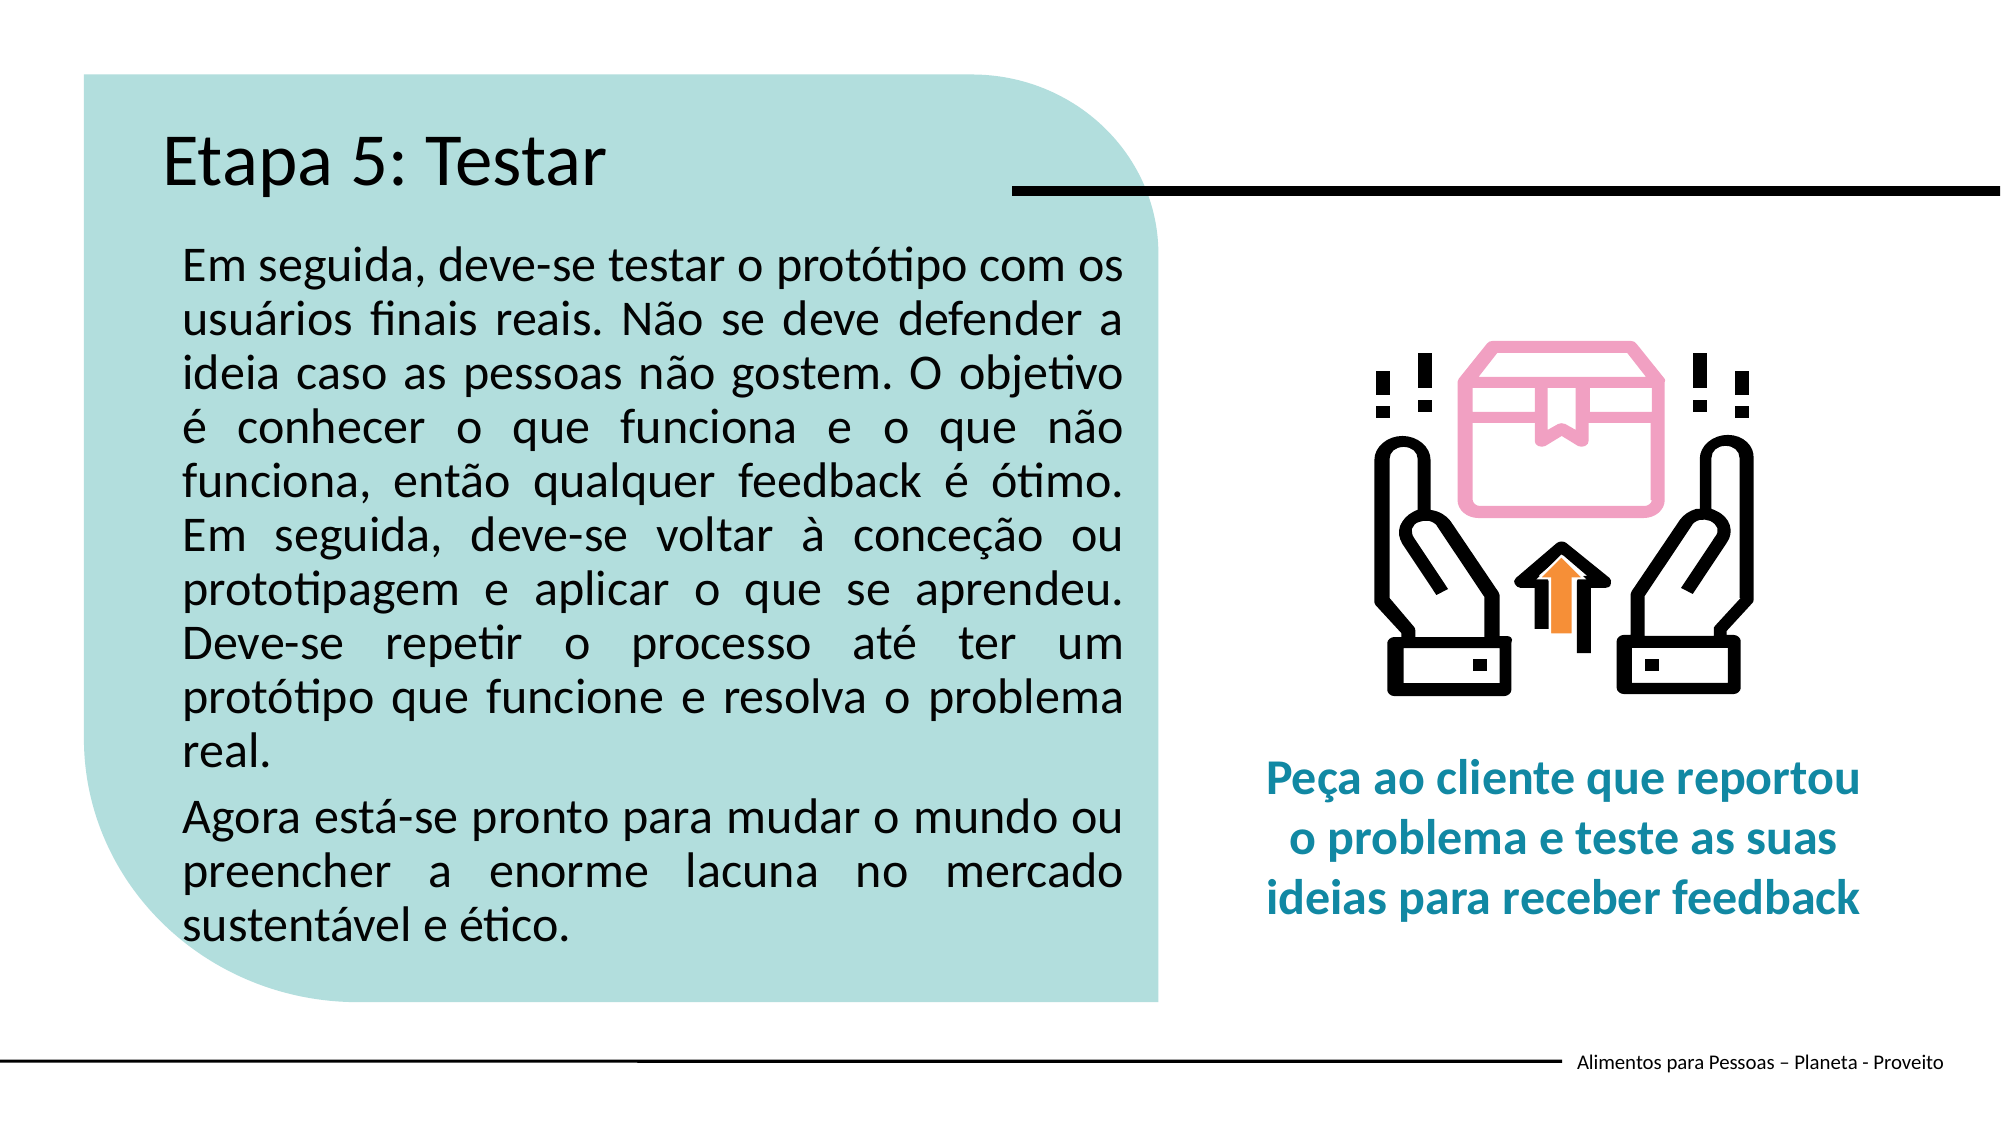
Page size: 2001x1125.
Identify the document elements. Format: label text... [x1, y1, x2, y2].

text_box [1374, 340, 1754, 696]
list Etapa 5: Testar [147, 113, 967, 276]
text_box Peça ao cliente que reportou o problema e teste as suas ideias para receber feedback [1243, 737, 1884, 932]
list Em seguida, deve-se testar o protótipo com os usuários finais reais. Não se deve defender a ideia caso as pessoas não gostem. O objetivo é conhecer o que funciona e o que não funciona, então qualquer feedback é ótimo. Em seguida, deve-se voltar à conceção ou prototipagem e aplicar o que se aprendeu. Deve-se repetir o processo até ter um protótipo que funcione e resolva o problema real. Agora está-se pronto para mudar o mundo ou preencher a enorme lacuna no mercado sustentável e ético. [167, 230, 1140, 806]
